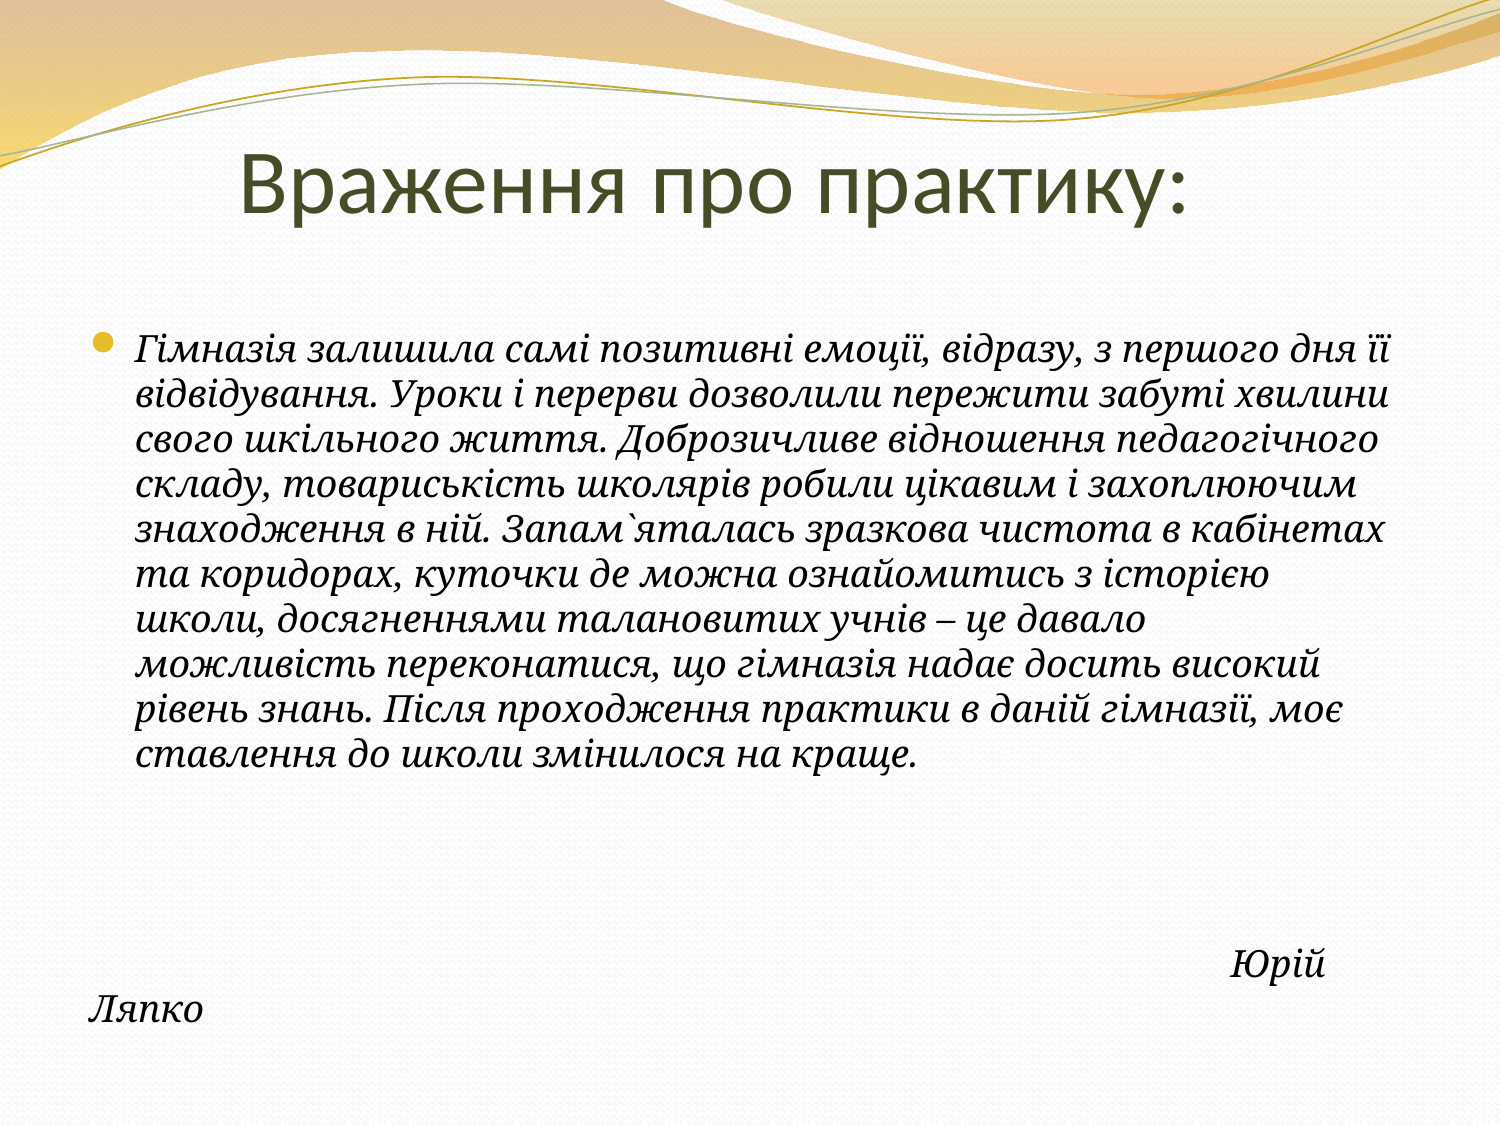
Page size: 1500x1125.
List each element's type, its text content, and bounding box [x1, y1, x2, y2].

list Гімназія залишила самі позитивні емоції, відразу, з першого дня її відвідування. Уроки і перерви дозволили пережити забуті хвилини свого шкільного життя. Доброзичливе відношення педагогічного складу, товариськість школярів робили цікавим і захоплюючим знаходження в ній. Запам`яталась зразкова чистота в кабінетах та коридорах, куточки де можна ознайомитись з історією школи, досягненнями талановитих учнів – це давало можливість переконатися, що гімназія надає досить високий рівень знань. Після проходження практики в даній гімназії, моє ставлення до школи змінилося на краще. Юрій Ляпко [75, 317, 1412, 1094]
title Враження про практику: [75, 113, 1376, 232]
